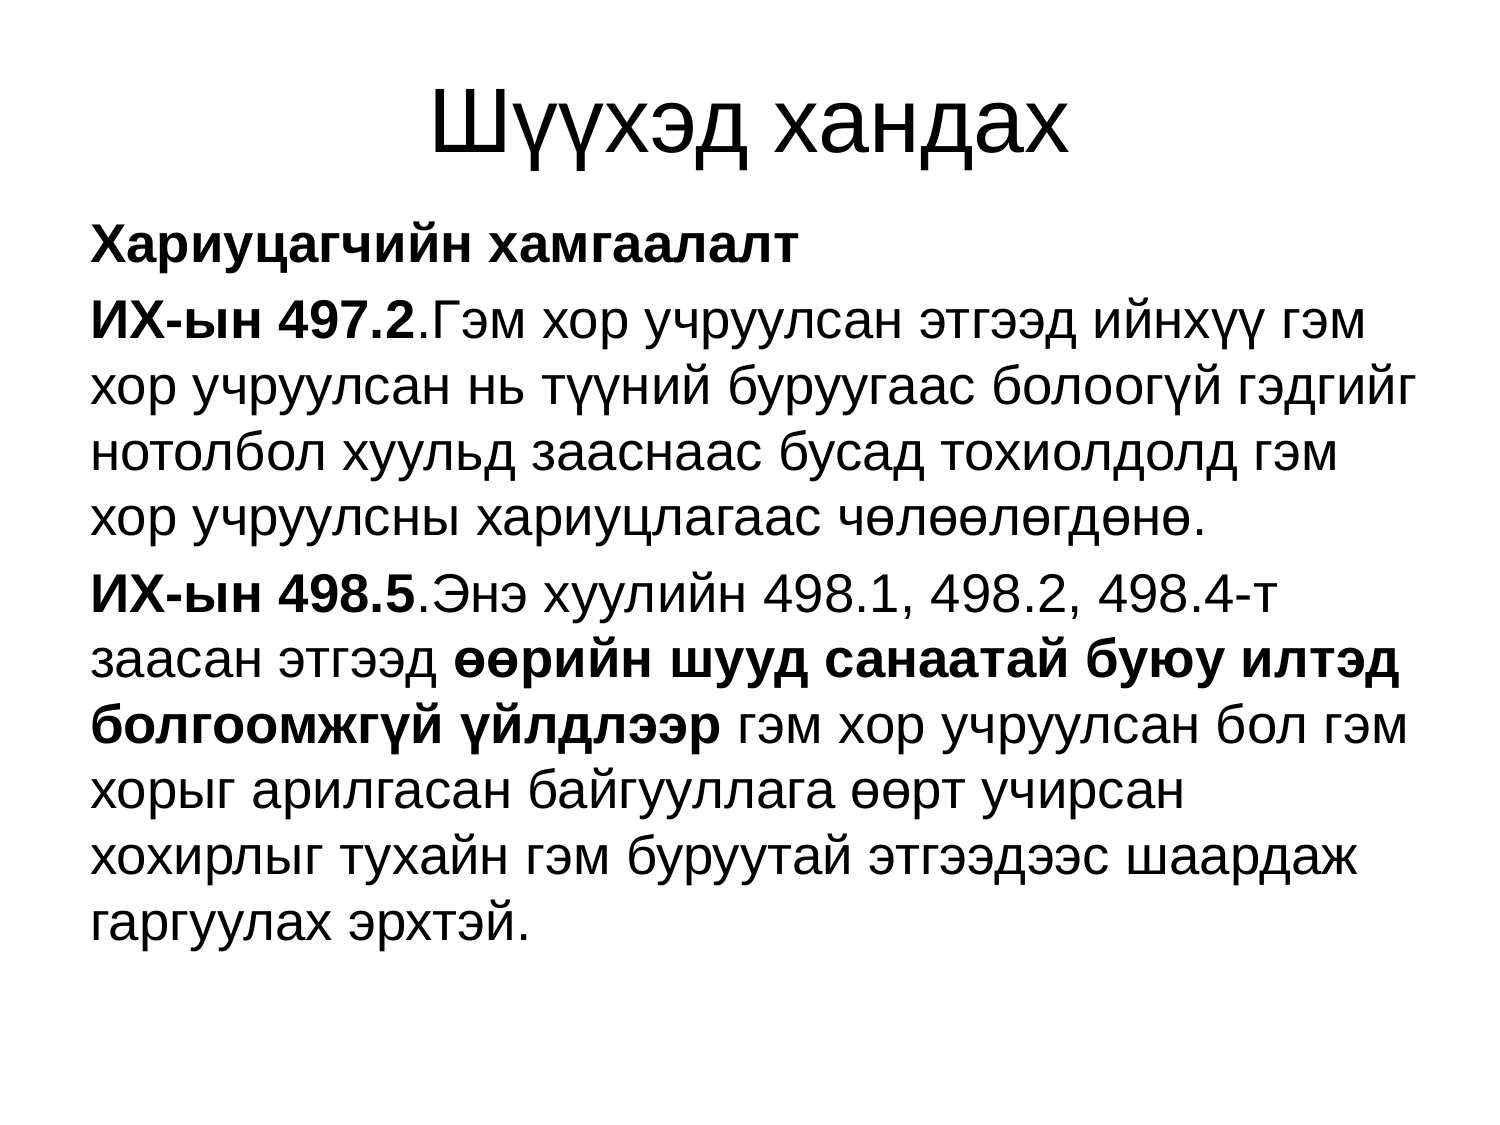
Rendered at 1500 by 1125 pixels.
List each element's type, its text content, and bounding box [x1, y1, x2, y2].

title Шүүхэд хандах [75, 45, 1425, 188]
list Хариуцагчийн хамгаалалт ИХ-ын 497.2.Гэм хор учруулсан этгээд ийнхүү гэм хор учруулсан нь түүний буруугаас болоогүй гэдгийг нотолбол хуульд зааснаас бусад тохиолдолд гэм хор учруулсны хариуцлагаас чөлөөлөгдөнө. ИХ-ын 498.5.Энэ хуулийн 498.1, 498.2, 498.4-т заасан этгээд өөрийн шууд санаатай буюу илтэд болгоомжгүй үйлдлээр гэм хор учруулсан бол гэм хорыг арилгасан байгууллага өөрт учирсан хохирлыг тухайн гэм буруутай этгээдээс шаардаж гаргуулах эрхтэй. [75, 200, 1450, 1005]
